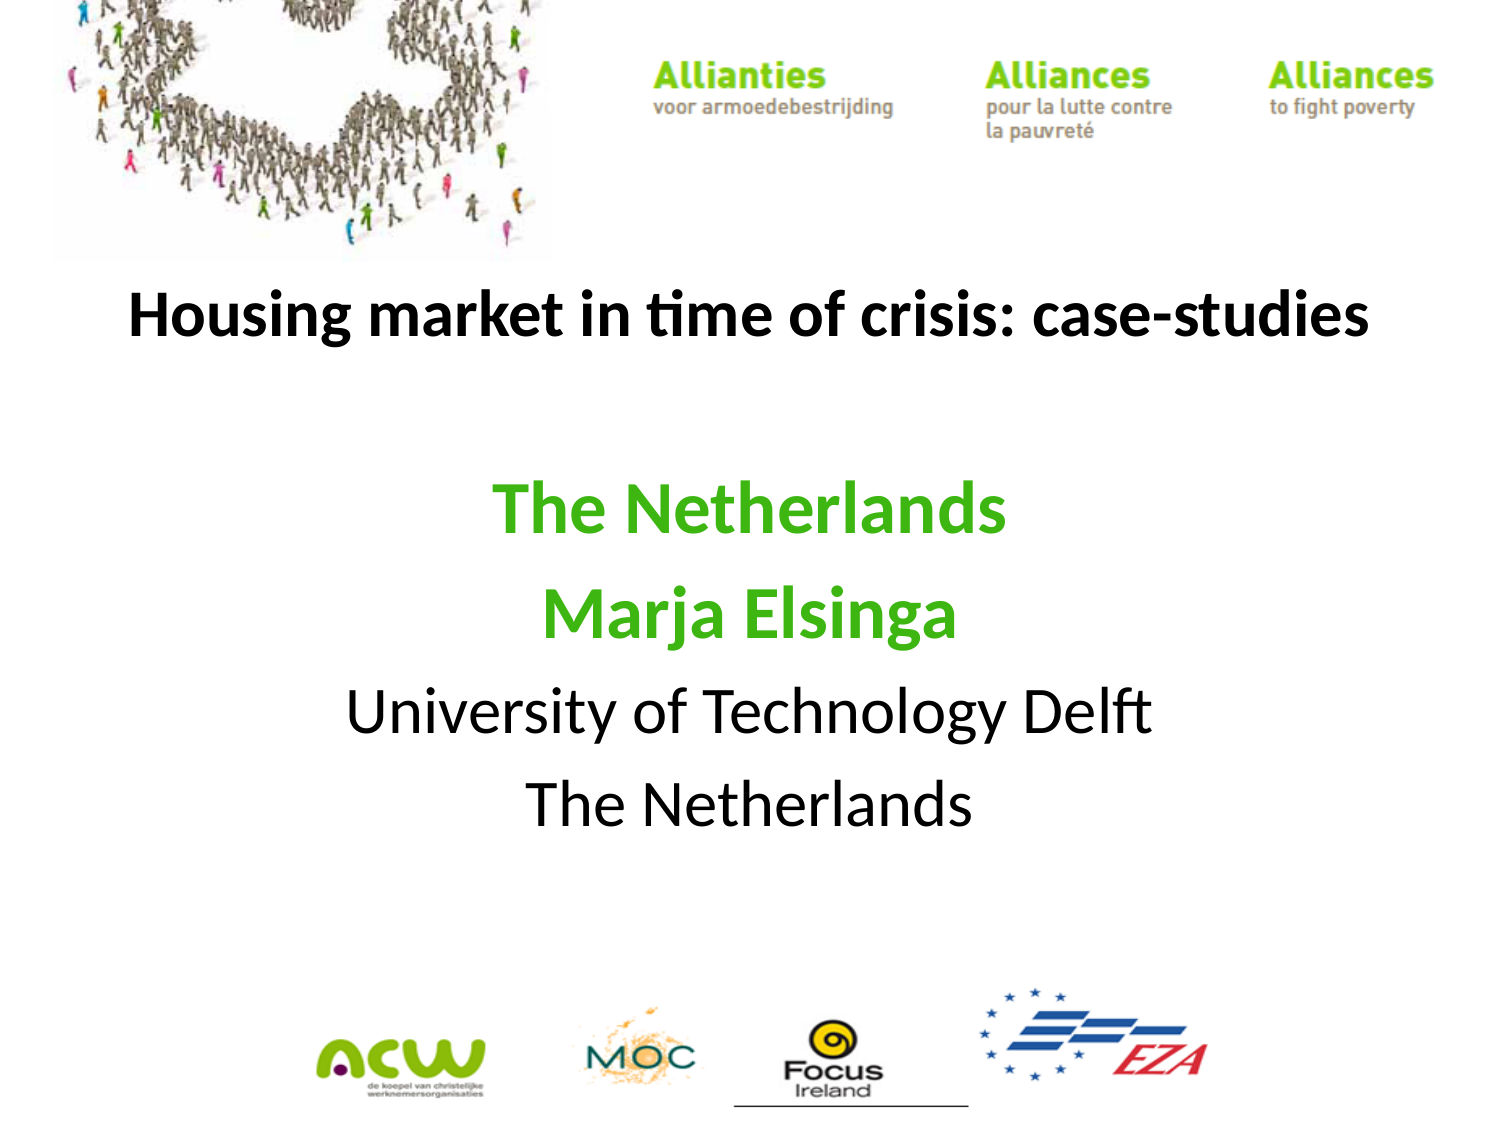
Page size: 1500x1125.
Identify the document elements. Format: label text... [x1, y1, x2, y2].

list Housing market in time of crisis: case-studies The Netherlands Marja Elsinga University of Technology Delft The Netherlands [75, 262, 1425, 1005]
picture [262, 1005, 1244, 1125]
